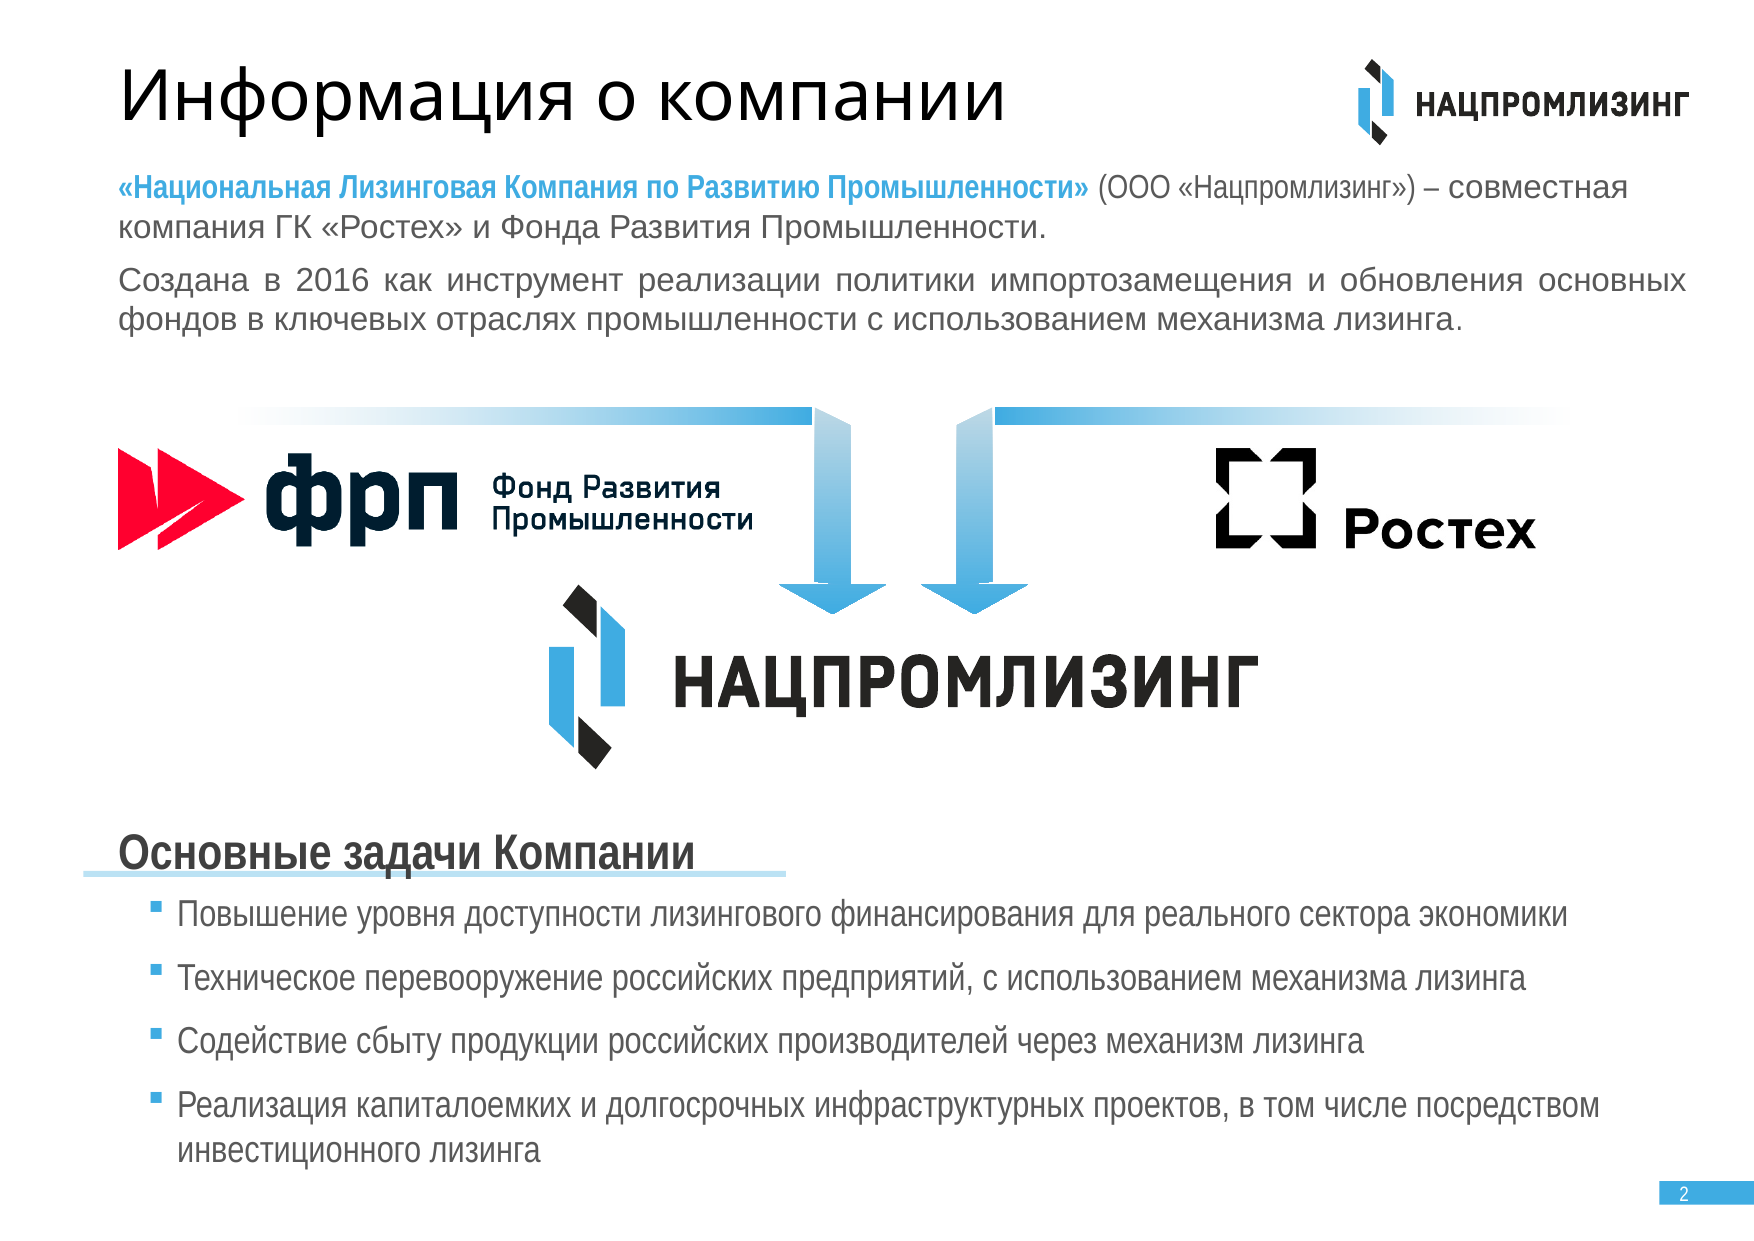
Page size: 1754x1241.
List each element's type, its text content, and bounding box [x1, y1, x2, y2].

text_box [118, 407, 1571, 770]
title Информация о компании [118, 59, 1300, 130]
text_box «Национальная Лизинговая Компания по Развитию Промышленности» (ООО «Нацпромлизинг») – совместная компания ГК «Ростех» и Фонда Развития Промышленности. Создана в 2016 как инструмент реализации политики импортозамещения и обновления основных фондов в ключевых отраслях промышленности с использованием механизма лизинга. [117, 164, 1690, 349]
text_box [83, 814, 1689, 1173]
